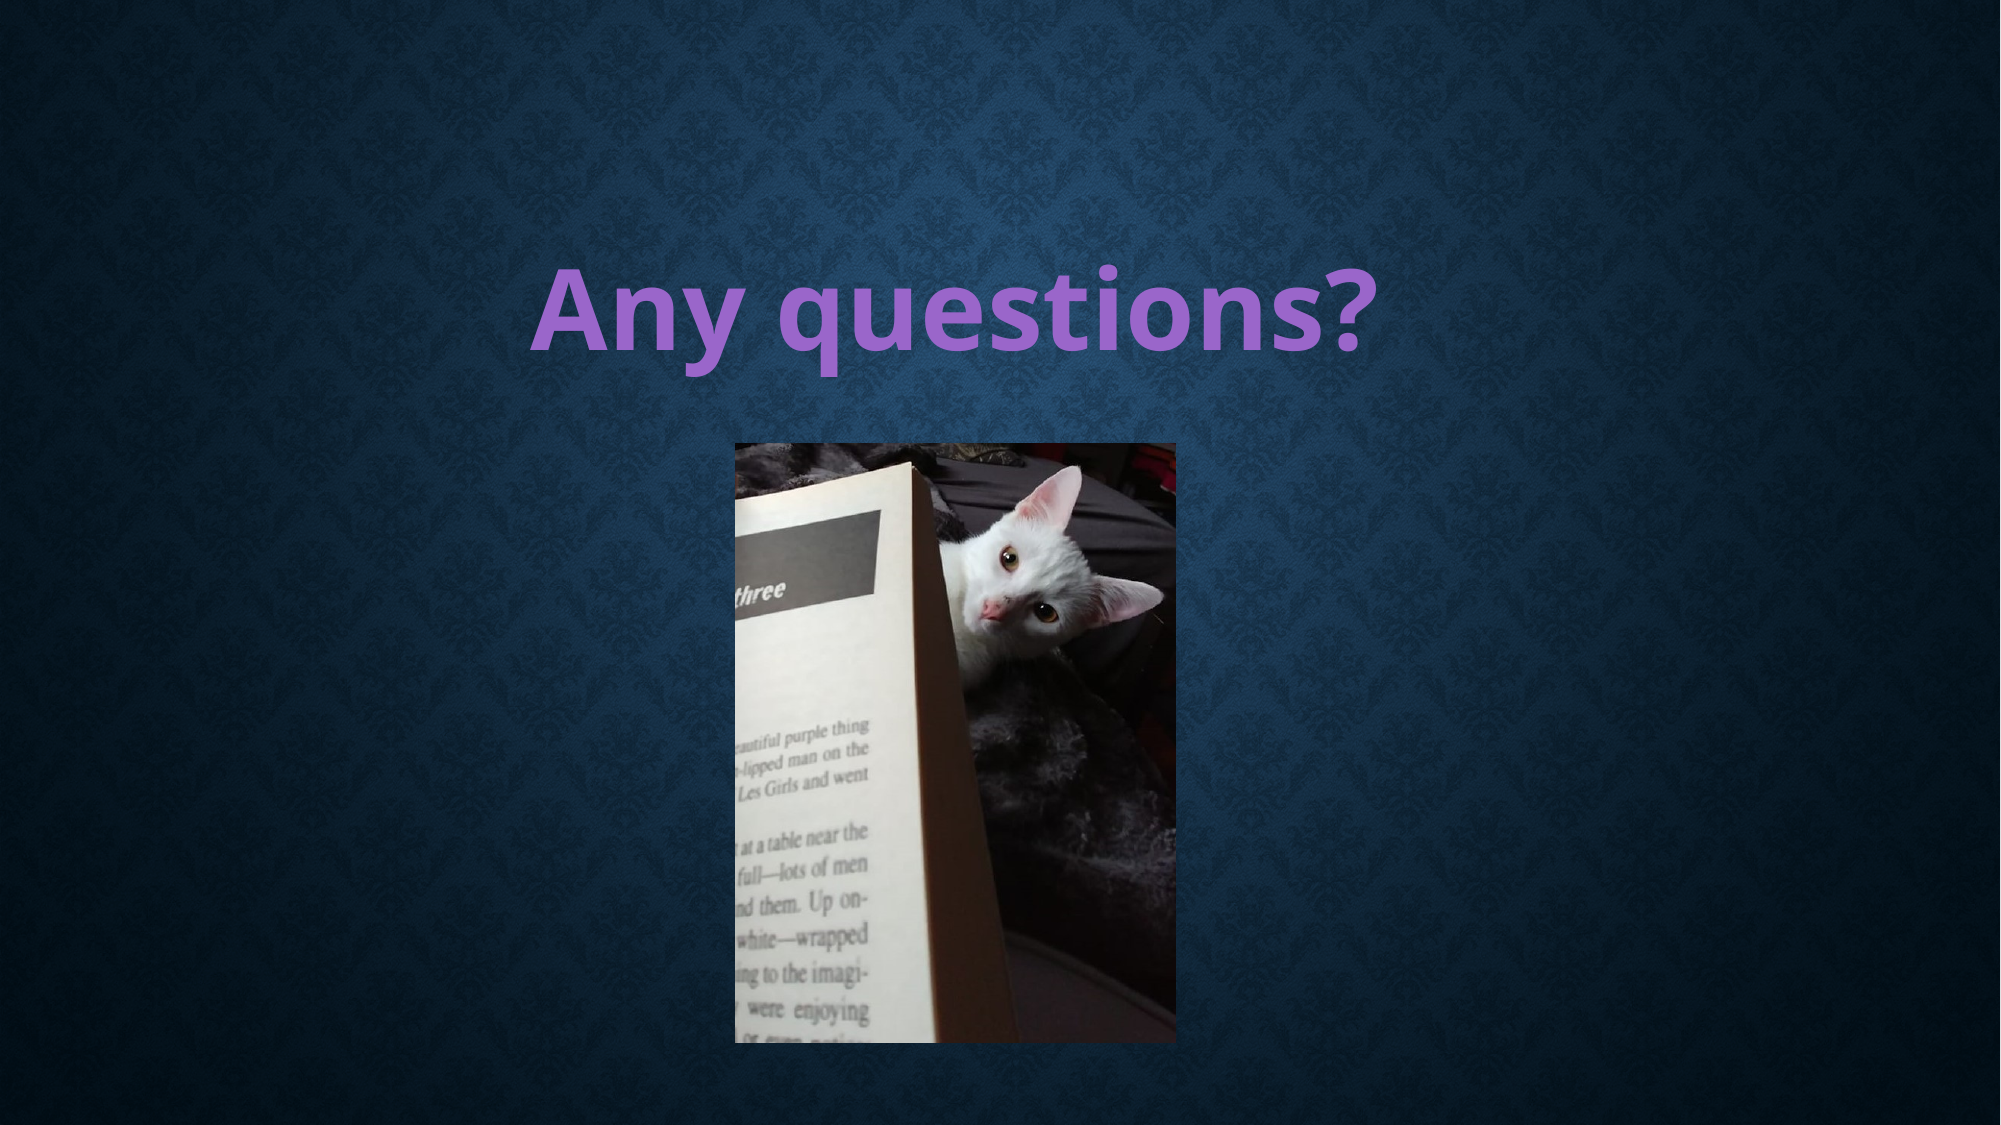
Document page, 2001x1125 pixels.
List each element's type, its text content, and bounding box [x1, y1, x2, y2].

picture [734, 442, 1176, 1043]
text_box Any questions? [515, 230, 1395, 381]
